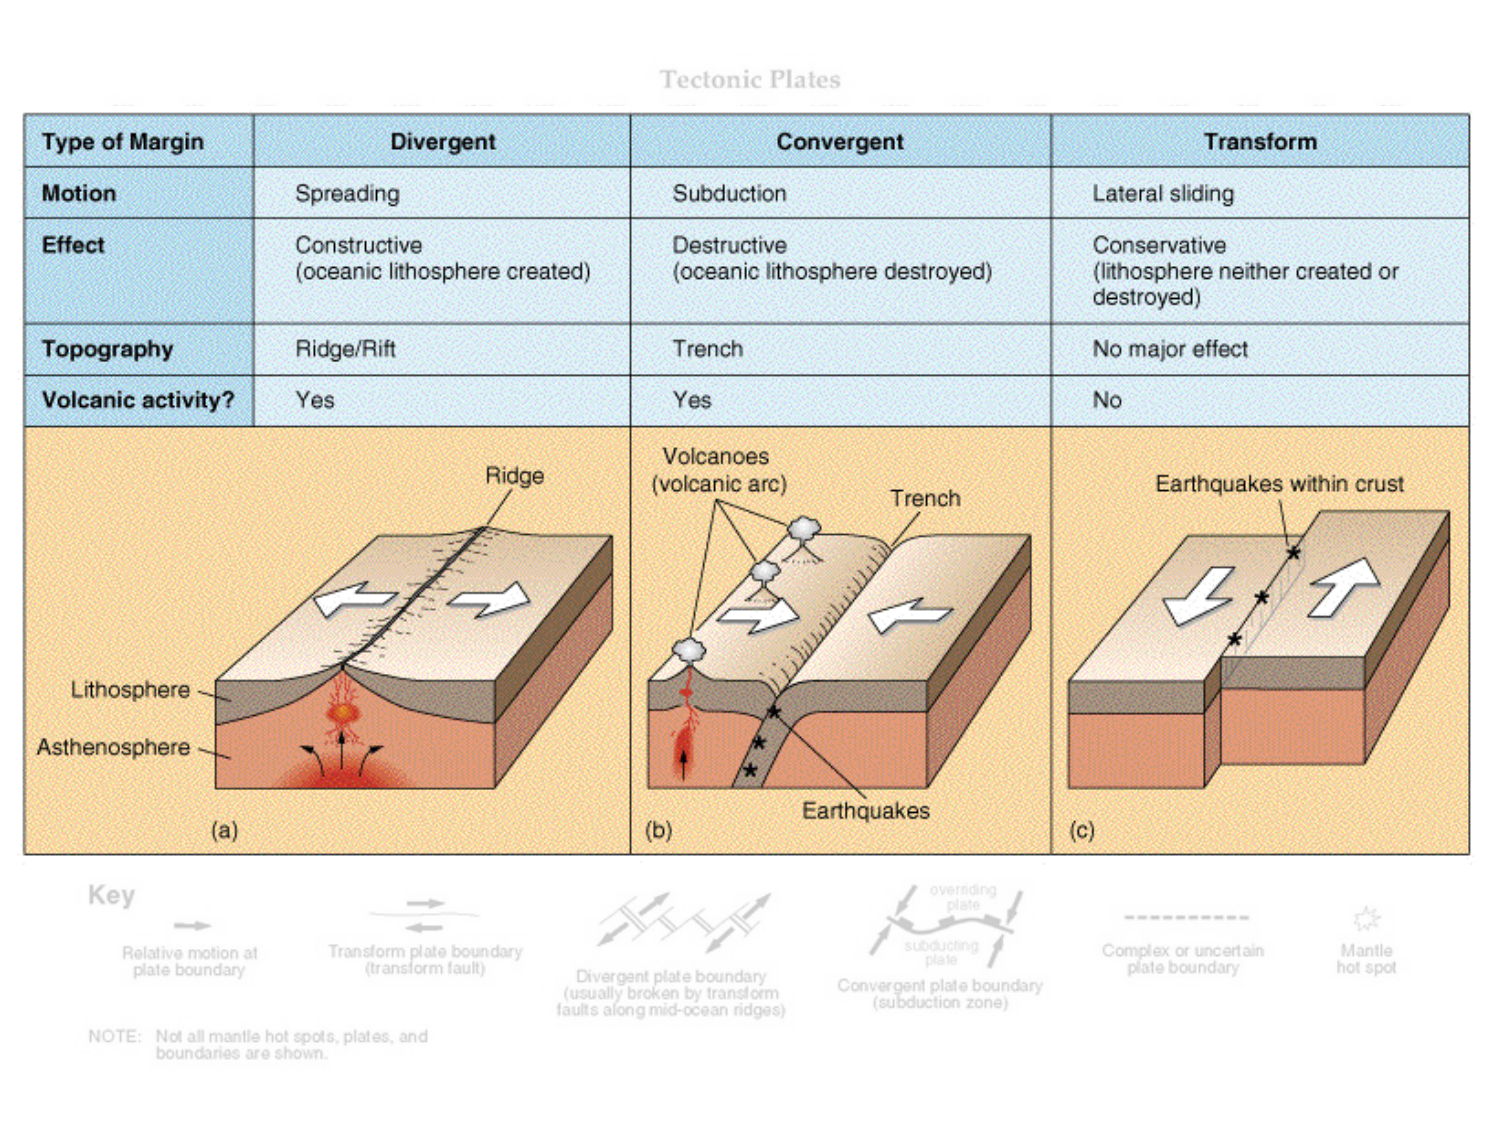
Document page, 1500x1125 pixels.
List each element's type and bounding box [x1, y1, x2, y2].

picture [16, 105, 1479, 865]
